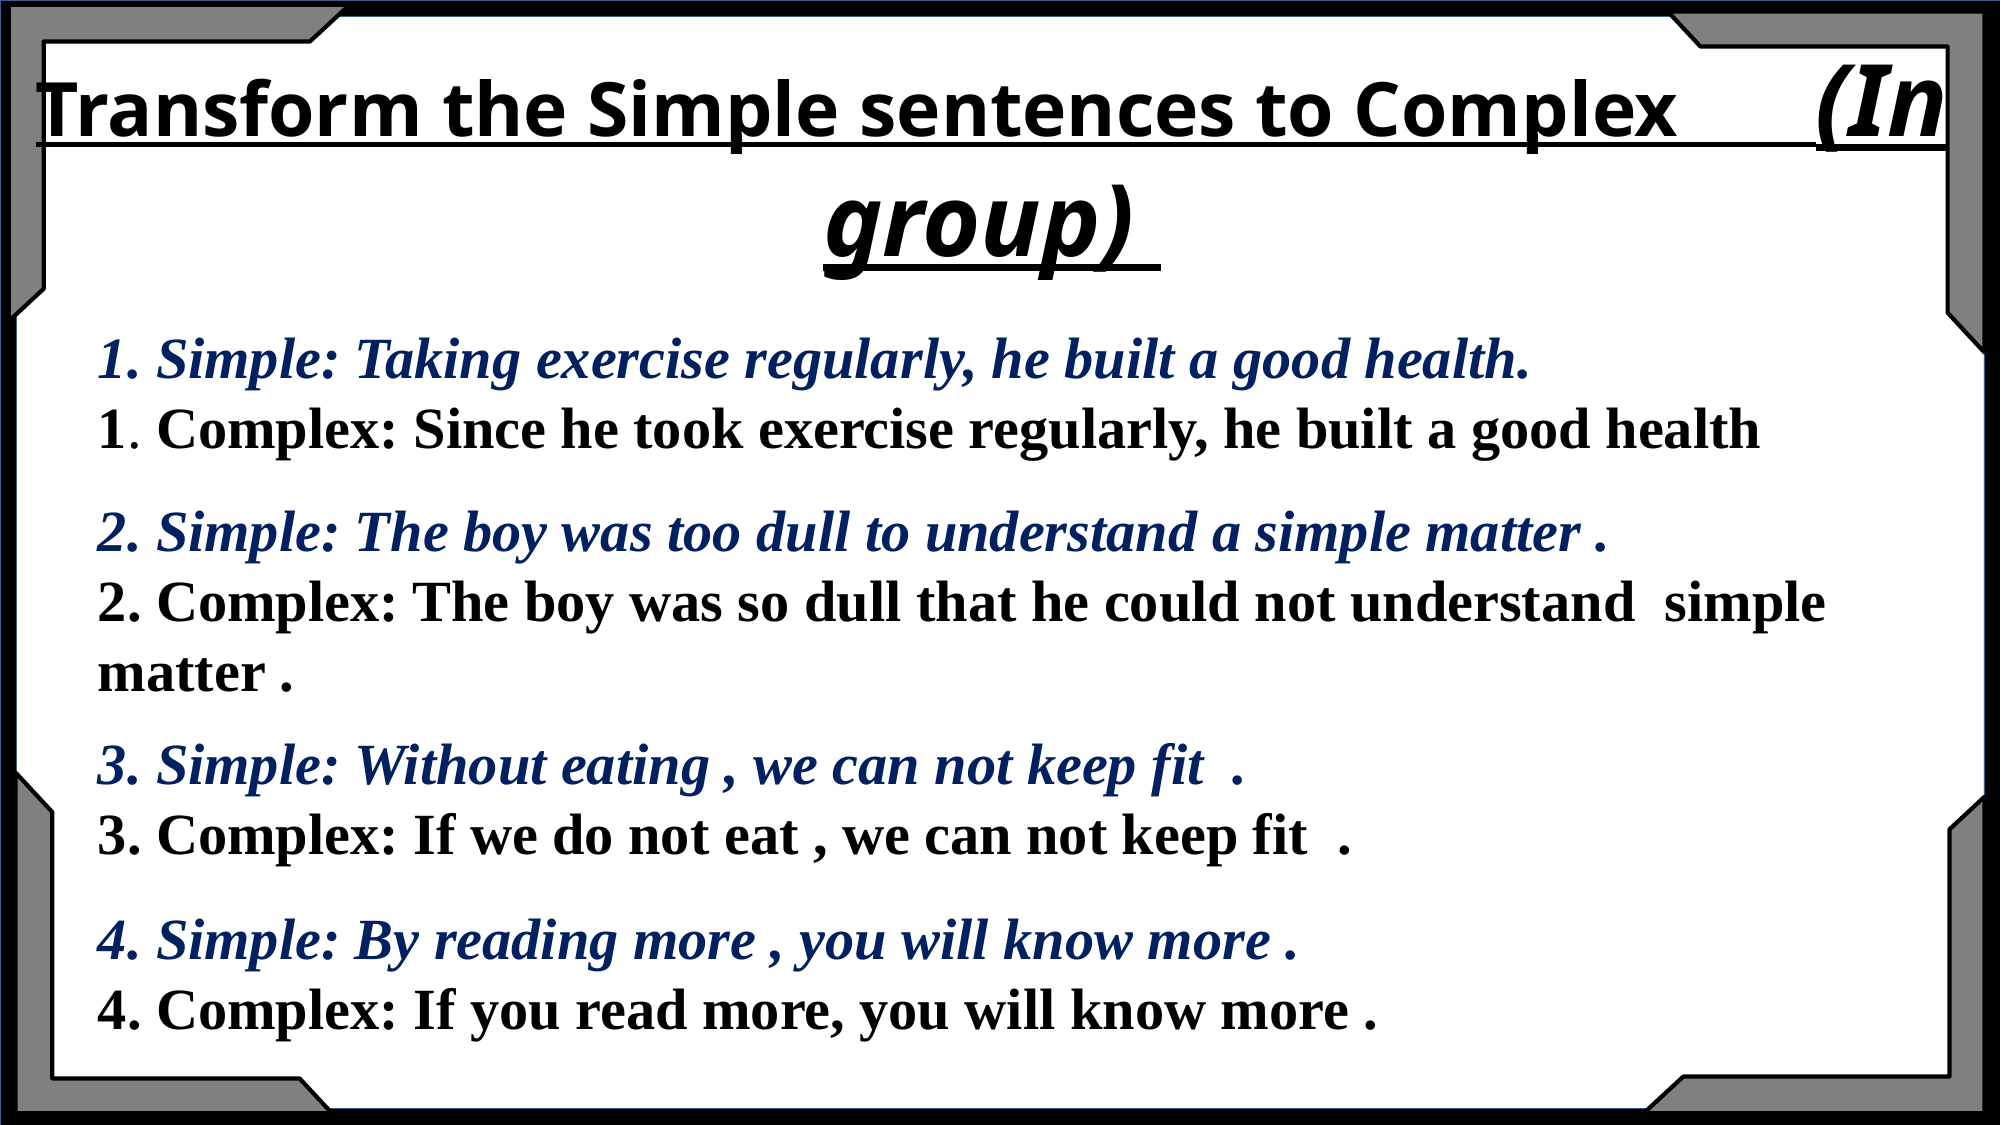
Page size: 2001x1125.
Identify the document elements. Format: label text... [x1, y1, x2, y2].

text_box [1666, 9, 1987, 61]
text_box 2. Simple: The boy was too dull to understand a simple matter . 2. Complex: The boy was so dull that he could not understand simple matter . [83, 485, 2000, 710]
text_box [1641, 794, 1987, 1116]
text_box [0, 253, 2000, 1125]
text_box [6, 2, 352, 70]
text_box 4. Simple: By reading more , you will know more . 4. Complex: If you read more, you will know more . [83, 893, 1950, 1049]
text_box [1945, 224, 1987, 355]
text_box [6, 253, 46, 324]
text_box Transform the Simple sentences to Complex (In group) [0, 60, 1987, 253]
text_box 3. Simple: Without eating , we can not keep fit . 3. Complex: If we do not eat , we can not keep fit . [83, 718, 1950, 874]
text_box [0, 0, 2000, 485]
text_box [13, 770, 334, 1116]
text_box 1. Simple: Taking exercise regularly, he built a good health. 1. Complex: Since he took exercise regularly, he built a good health [83, 312, 1971, 468]
